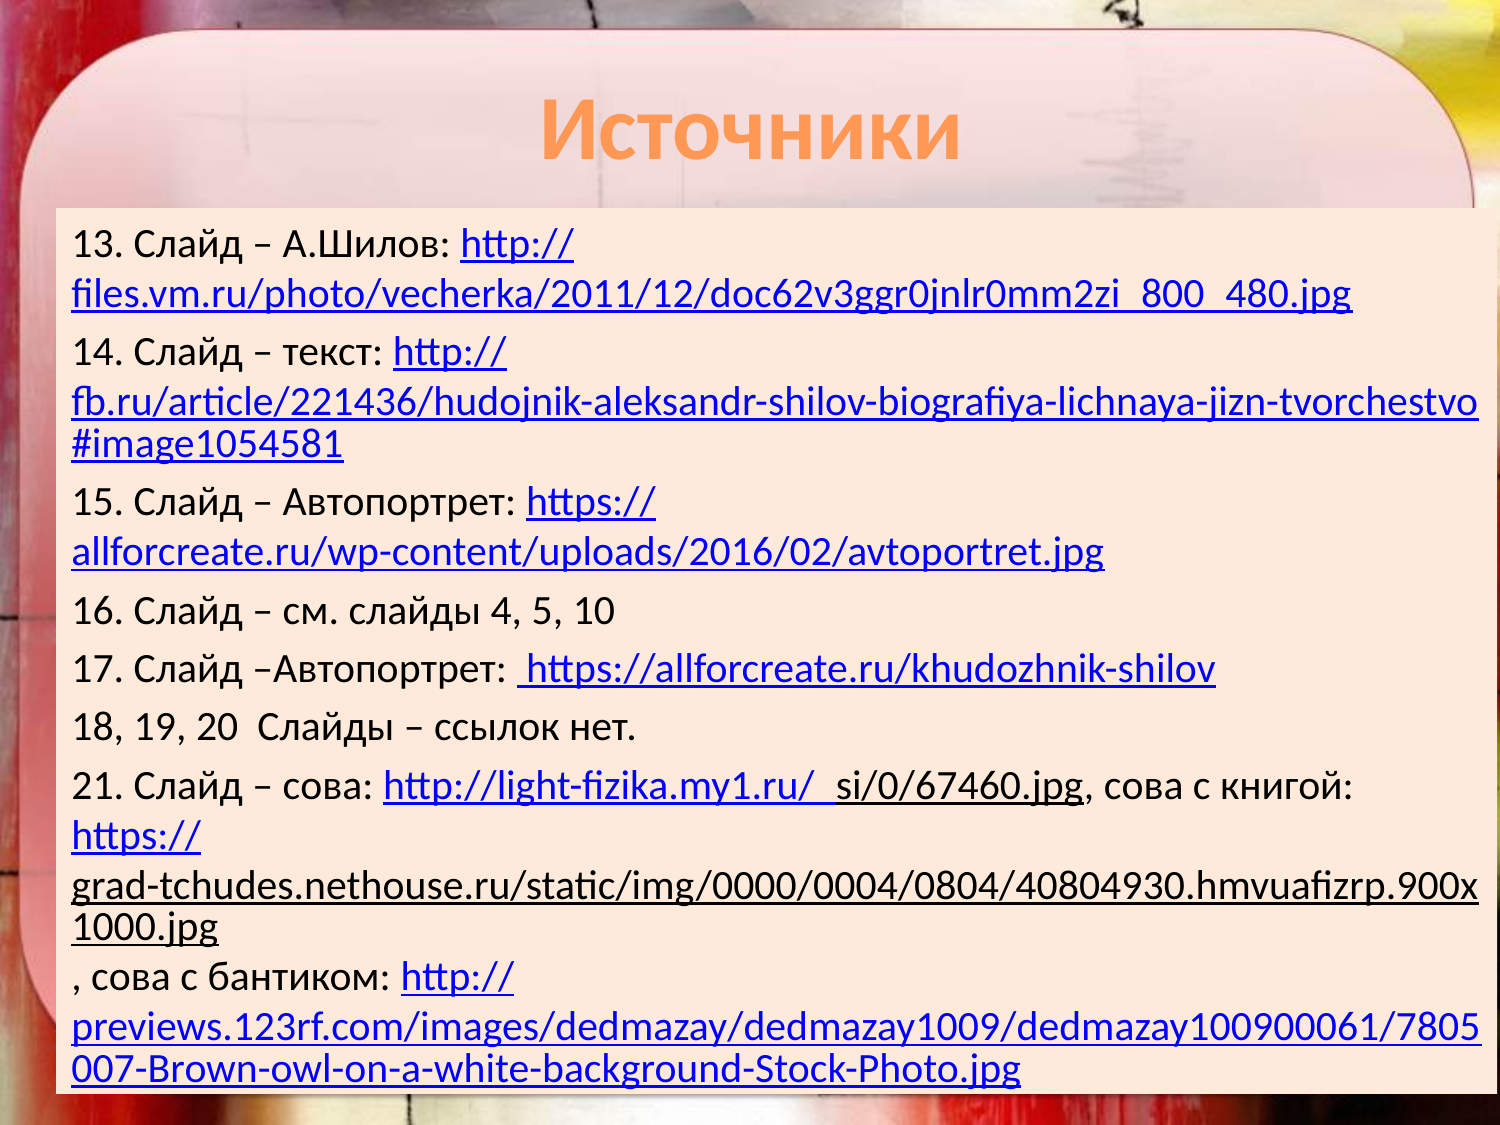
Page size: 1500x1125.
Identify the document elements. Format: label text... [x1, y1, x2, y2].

picture [0, 0, 1500, 1125]
list 13. Слайд – А.Шилов: http://files.vm.ru/photo/vecherka/2011/12/doc62v3ggr0jnlr0mm2zi_800_480.jpg 14. Слайд – текст: http://fb.ru/article/221436/hudojnik-aleksandr-shilov-biografiya-lichnaya-jizn-tvorchestvo#image1054581 15. Слайд – Автопортрет: https://allforcreate.ru/wp-content/uploads/2016/02/avtoportret.jpg 16. Слайд – см. слайды 4, 5, 10 17. Слайд –Автопортрет: https://allforcreate.ru/khudozhnik-shilov 18, 19, 20 Слайды – ссылок нет. 21. Слайд – сова: http://light-fizika.my1.ru/_si/0/67460.jpg, сова с книгой: https://grad-tchudes.nethouse.ru/static/img/0000/0004/0804/40804930.hmvuafizrp.900x1000.jpg, сова с бантиком: http://previews.123rf.com/images/dedmazay/dedmazay1009/dedmazay100900061/7805007-Brown-owl-on-a-white-background-Stock-Photo.jpg [56, 208, 1498, 1094]
title Источники [76, 54, 1427, 192]
